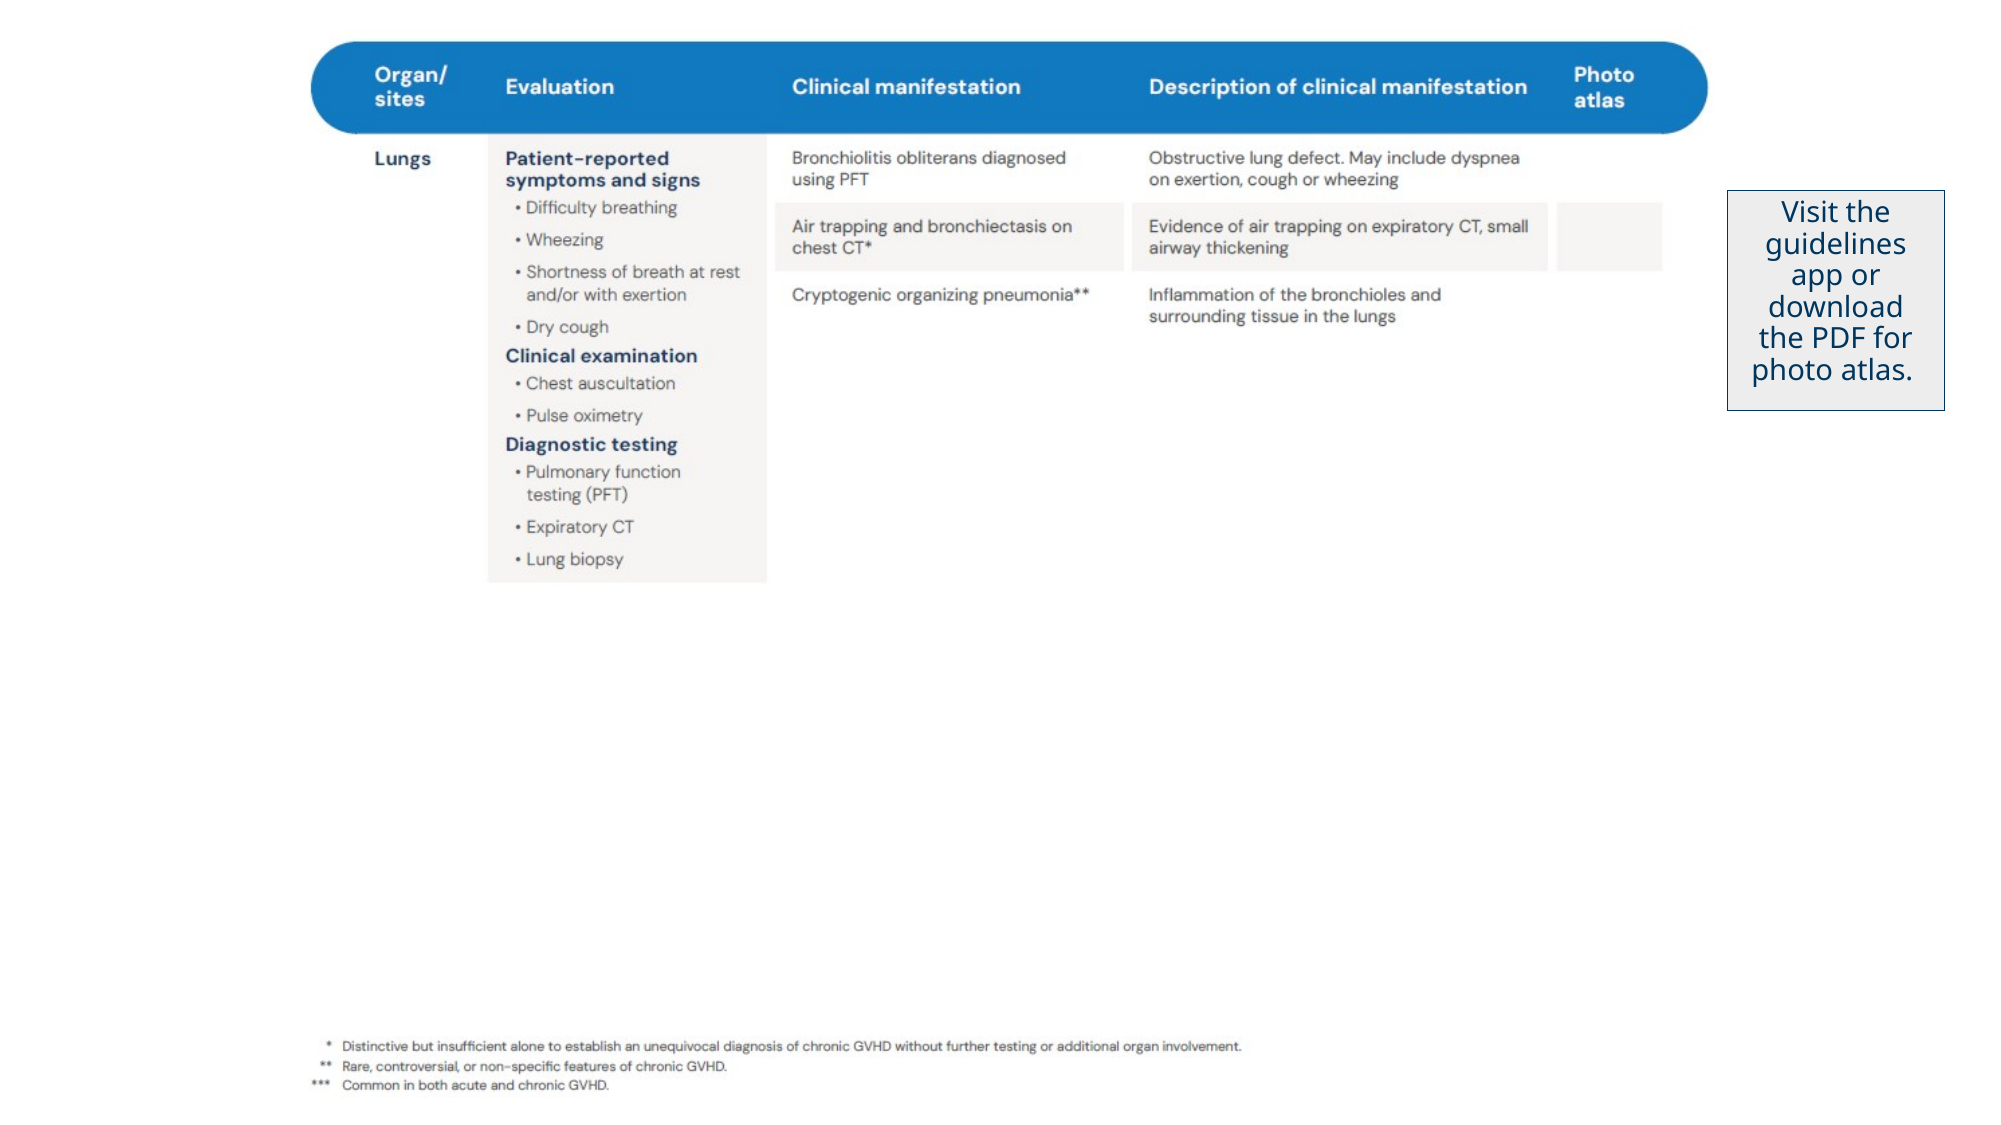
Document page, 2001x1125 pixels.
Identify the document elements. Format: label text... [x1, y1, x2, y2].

text_box Visit the guidelines app or download the PDF for photo atlas. [1727, 190, 1945, 411]
picture [287, 27, 1713, 1098]
